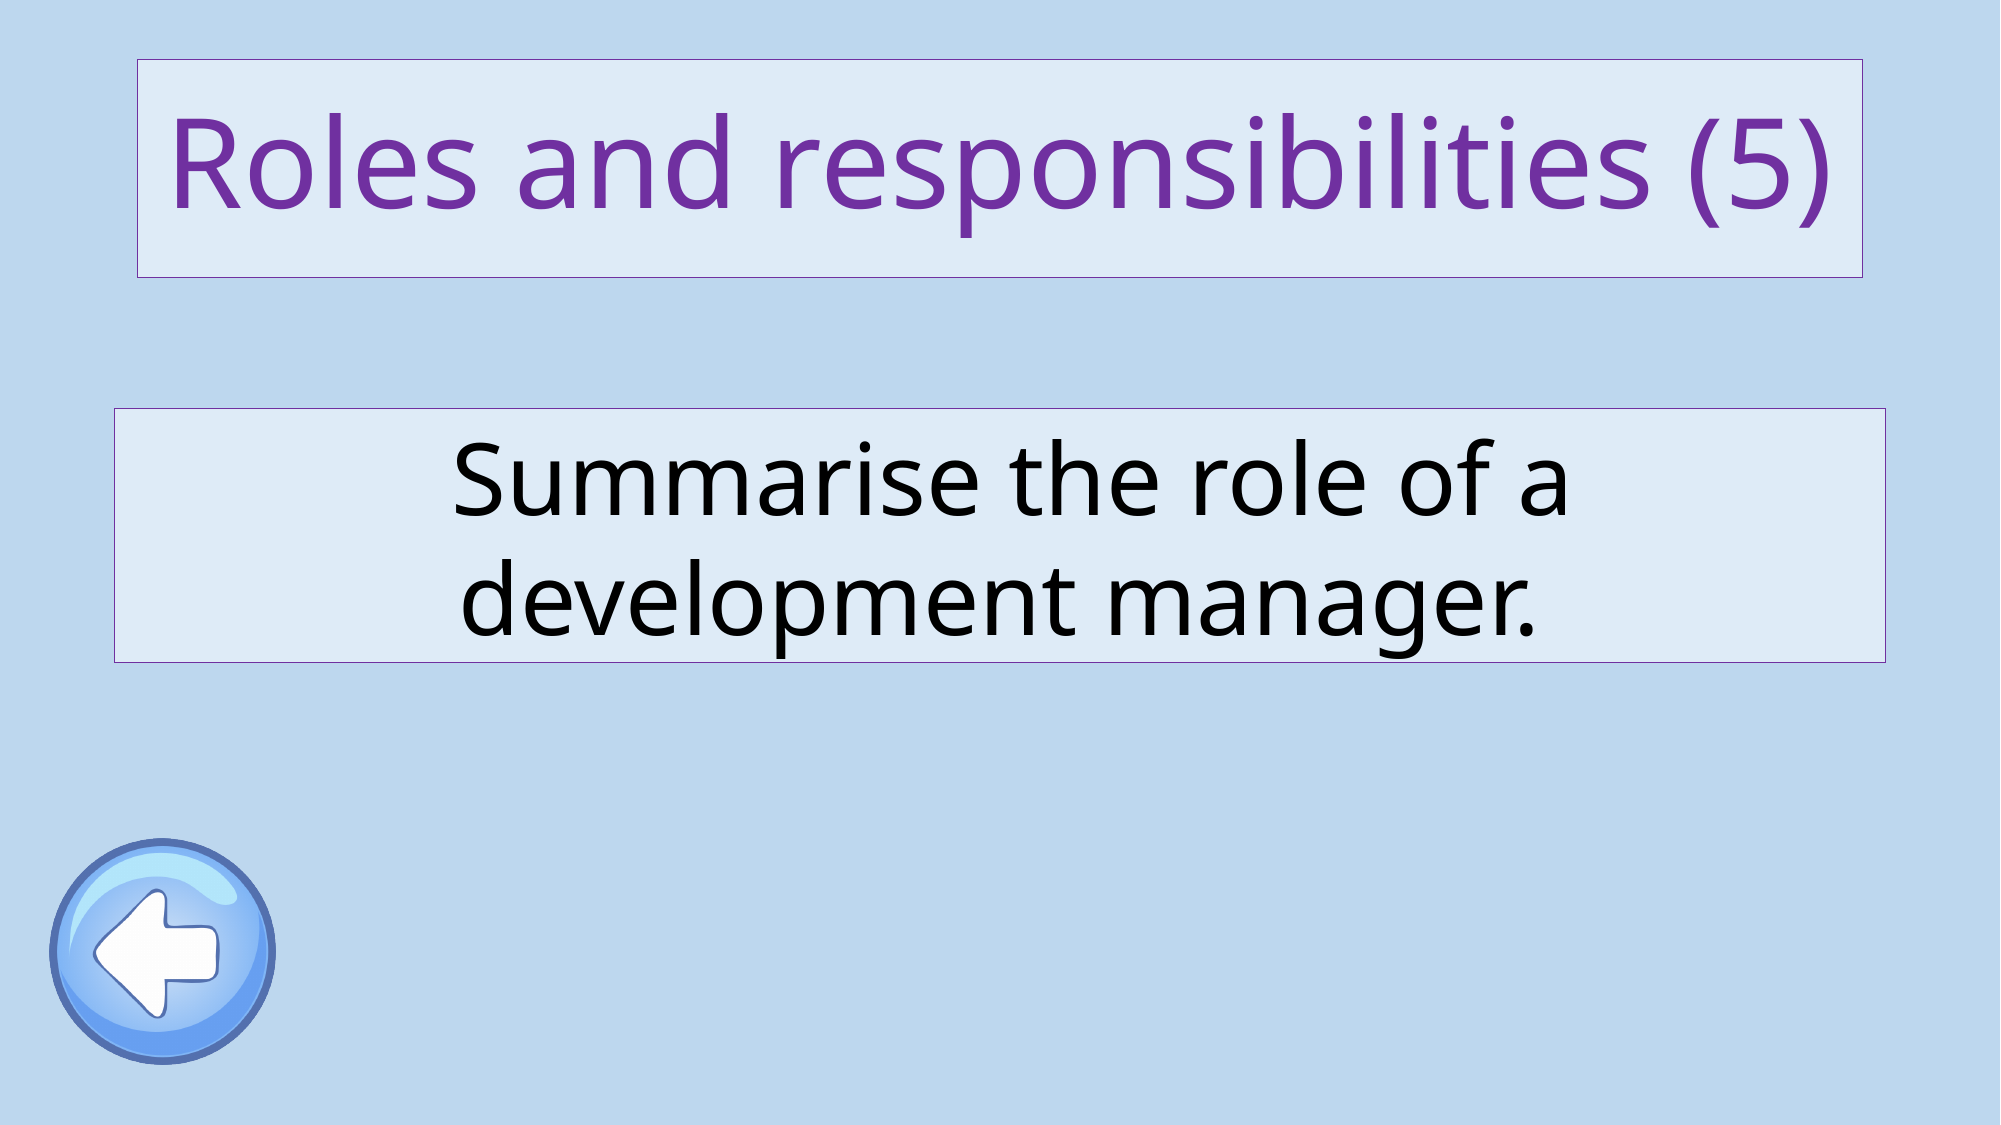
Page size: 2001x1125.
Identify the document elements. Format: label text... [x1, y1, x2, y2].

picture [49, 838, 276, 1066]
title Roles and responsibilities (5) [137, 59, 1863, 278]
text_box Summarise the role of a development manager. [114, 408, 1886, 663]
